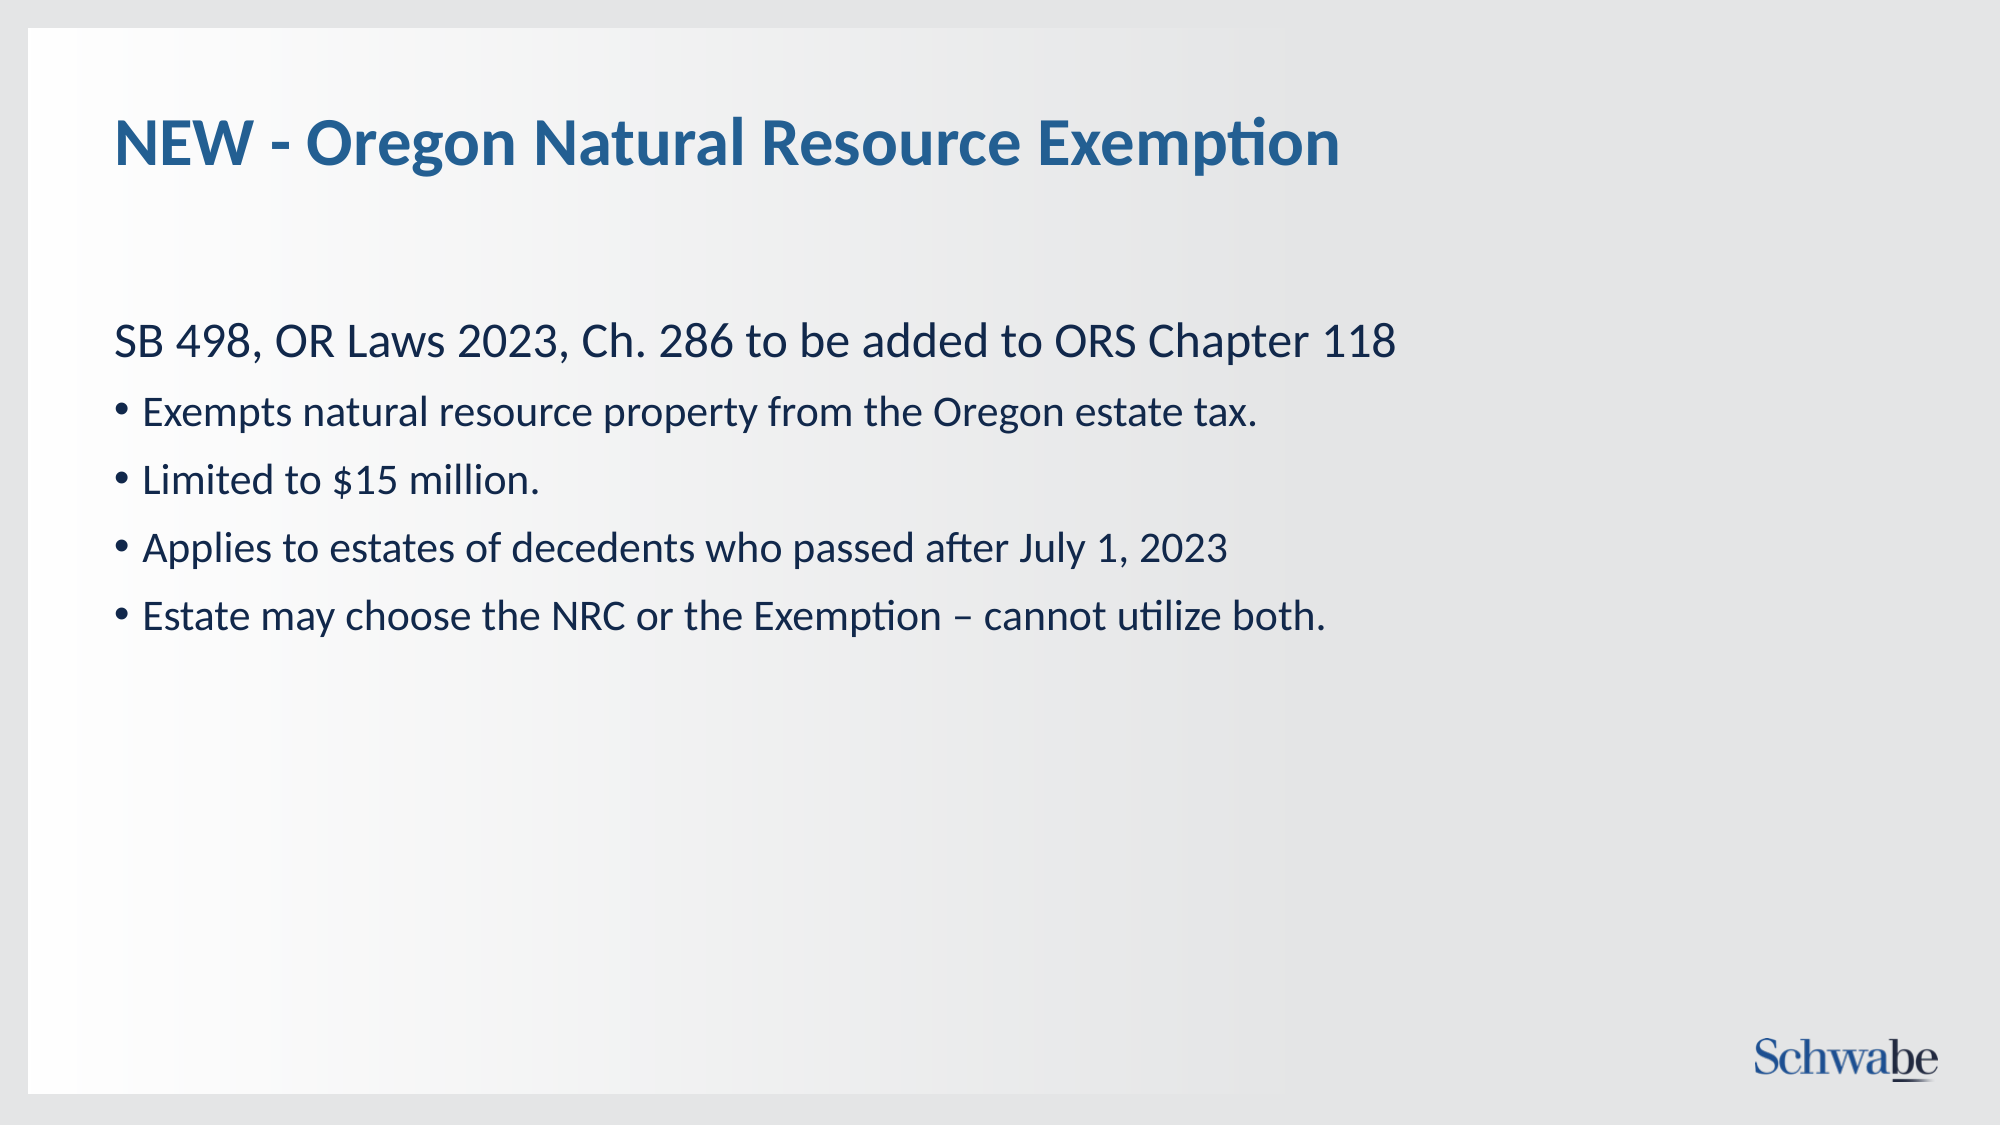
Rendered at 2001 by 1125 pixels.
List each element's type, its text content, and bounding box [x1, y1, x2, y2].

title NEW - Oregon Natural Resource Exemption [99, 59, 1825, 278]
list SB 498, OR Laws 2023, Ch. 286 to be added to ORS Chapter 118 Exempts natural resource property from the Oregon estate tax. Limited to $15 million. Applies to estates of decedents who passed after July 1, 2023 Estate may choose the NRC or the Exemption – cannot utilize both. [99, 299, 1825, 1014]
picture [1755, 1038, 1938, 1082]
